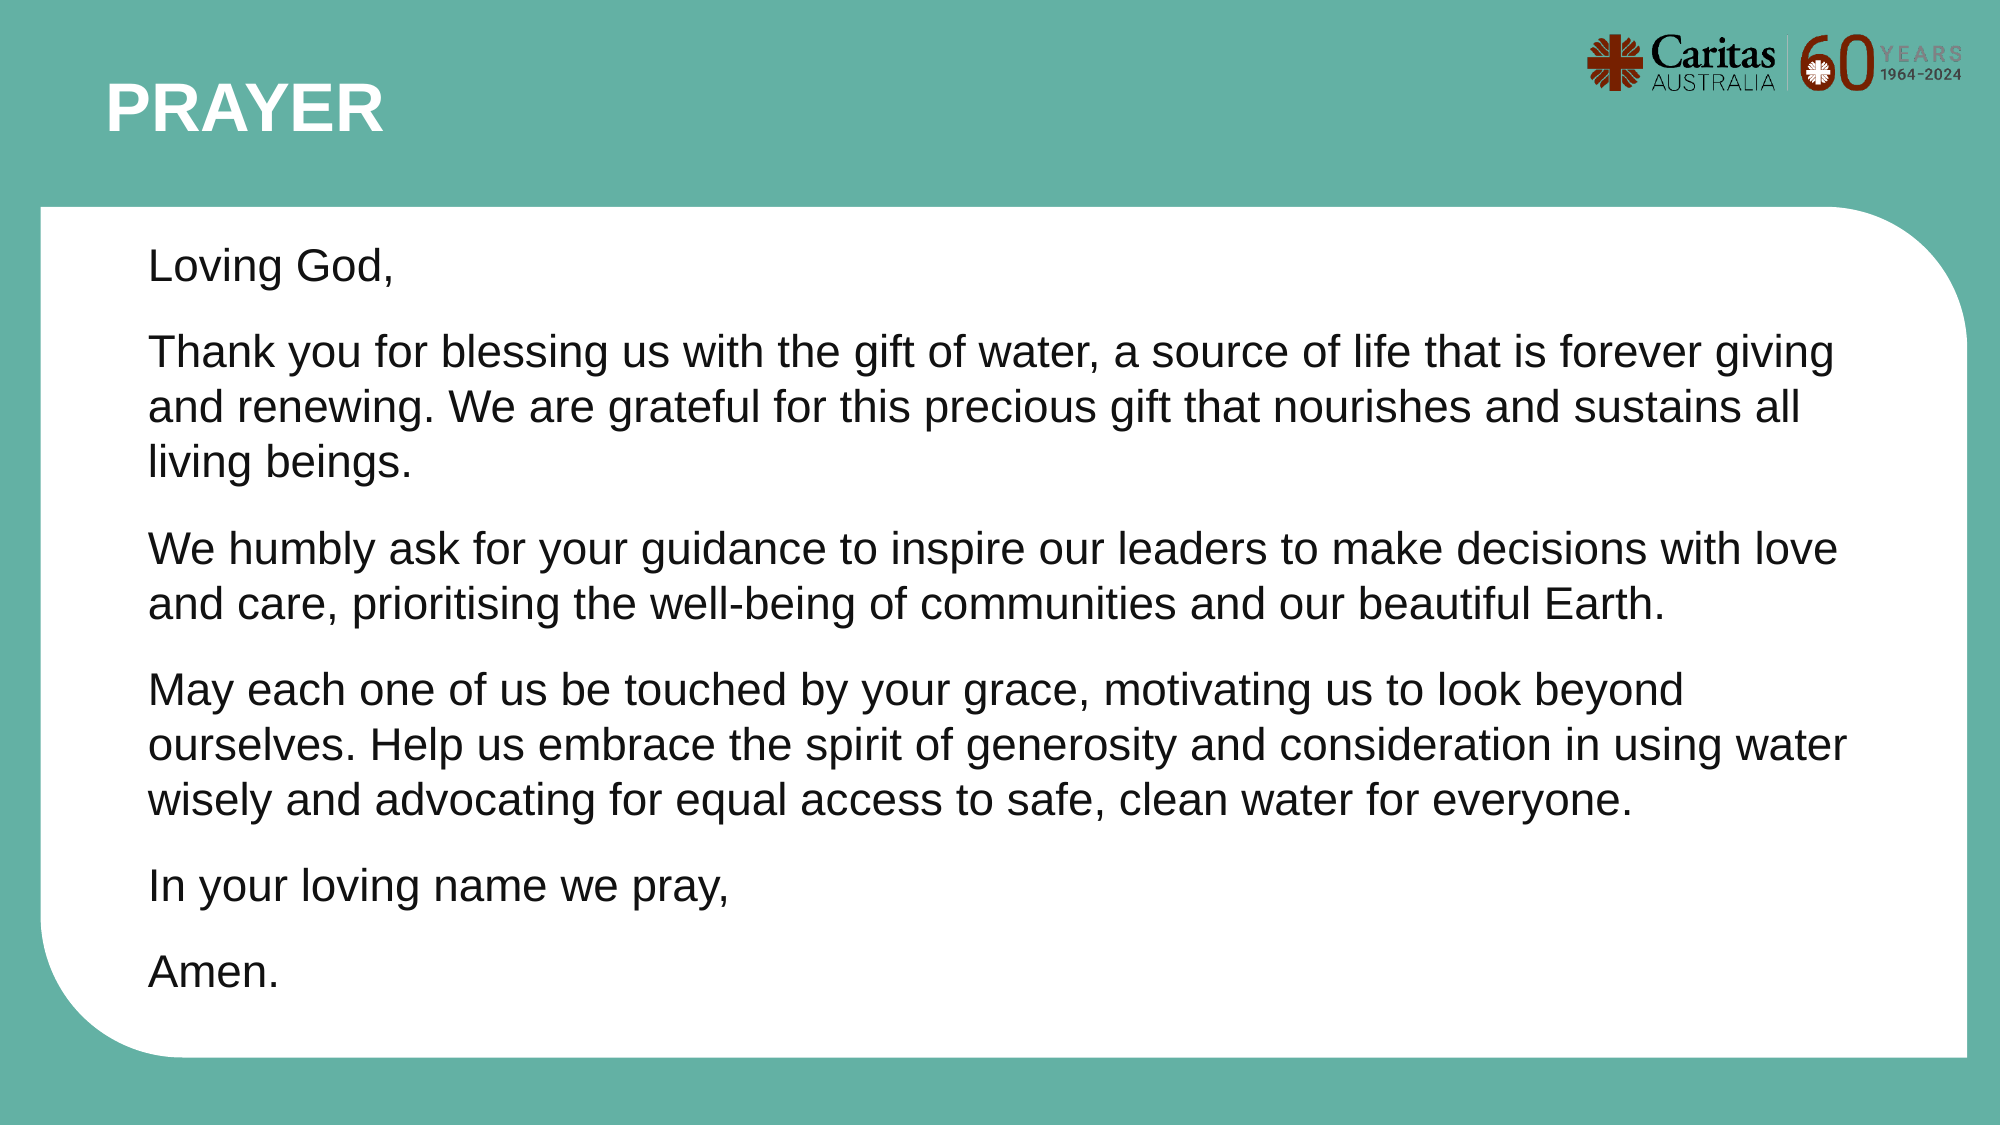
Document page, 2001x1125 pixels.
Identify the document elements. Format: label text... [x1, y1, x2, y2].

list Loving God, Thank you for blessing us with the gift of water, a source of life that is forever giving and renewing. We are grateful for this precious gift that nourishes and sustains all living beings. We humbly ask for your guidance to inspire our leaders to make decisions with love and care, prioritising the well-being of communities and our beautiful Earth. May each one of us be touched by your grace, motivating us to look beyond ourselves. Help us embrace the spirit of generosity and consideration in using water wisely and advocating for equal access to safe, clean water for everyone. In your loving name we pray, Amen. [132, 228, 1904, 1032]
title Prayer [90, 44, 1905, 174]
picture [1584, 33, 1964, 93]
